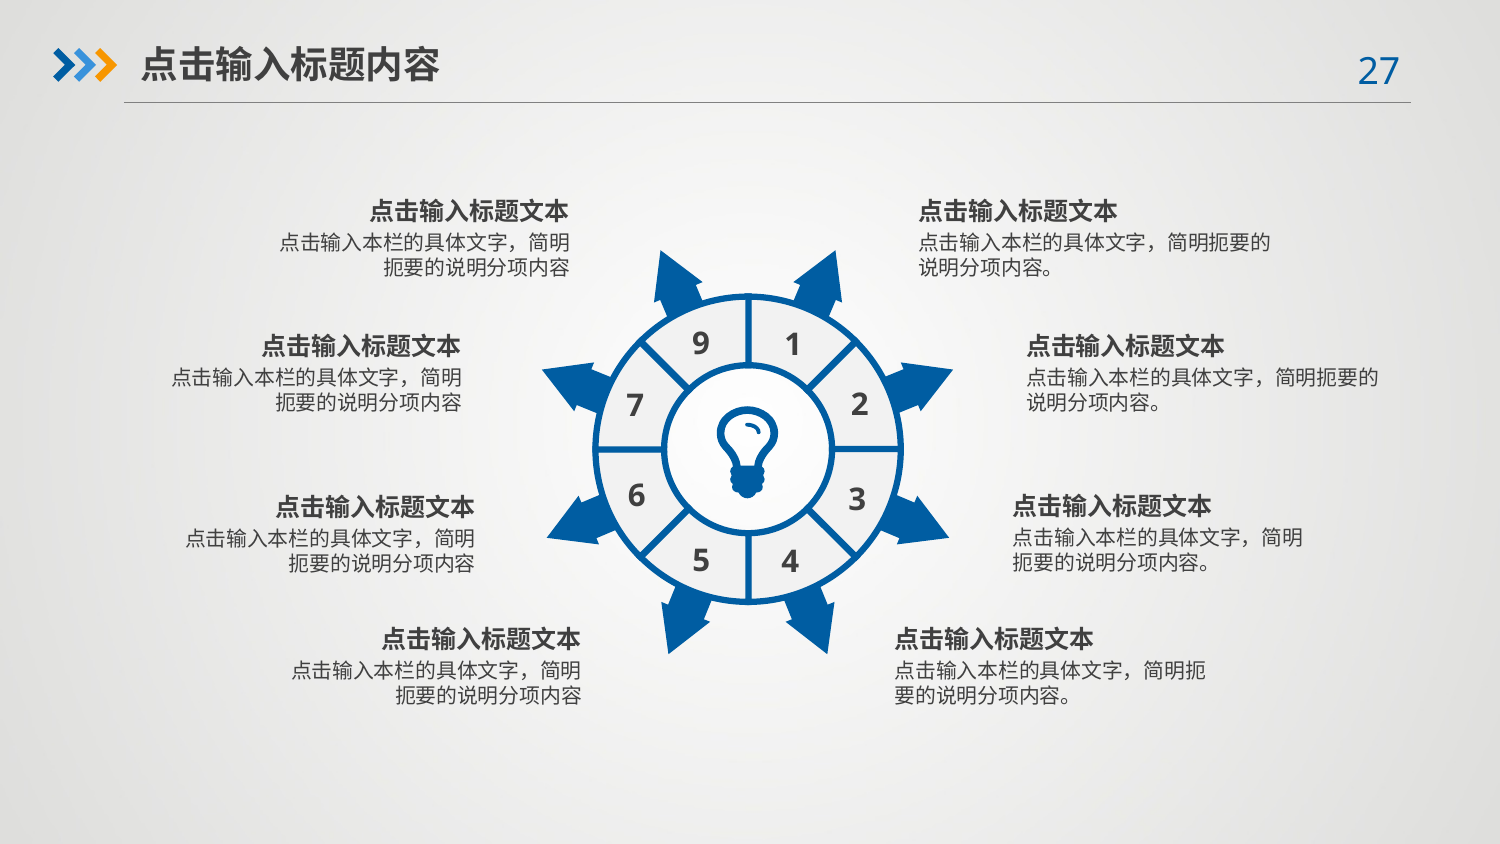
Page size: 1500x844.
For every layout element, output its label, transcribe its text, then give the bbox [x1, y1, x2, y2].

text_box 点击输入标题文本 点击输入本栏的具体文字，简明扼要的说明分项内容 [152, 320, 477, 425]
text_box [640, 249, 749, 390]
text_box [807, 448, 950, 558]
text_box 点击输入标题内容 [140, 32, 491, 95]
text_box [541, 341, 689, 450]
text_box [749, 508, 856, 655]
text_box 点击输入标题文本 点击输入本栏的具体文字，简明扼要的说明分项内容 [264, 613, 597, 718]
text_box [546, 456, 689, 558]
text_box 点击输入标题文本 点击输入本栏的具体文字，简明扼要的说明分项内容 [165, 481, 491, 585]
text_box 点击输入标题文本 点击输入本栏的具体文字，简明扼要的说明分项内容。 [879, 613, 1237, 718]
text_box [749, 249, 856, 390]
picture [0, 0, 1500, 844]
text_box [807, 341, 954, 450]
text_box 点击输入标题文本 点击输入本栏的具体文字，简明扼要的说明分项内容。 [997, 480, 1328, 585]
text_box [716, 405, 779, 499]
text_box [640, 508, 749, 655]
text_box 点击输入标题文本 点击输入本栏的具体文字，简明扼要的说明分项内容。 [903, 185, 1294, 290]
text_box 点击输入标题文本 点击输入本栏的具体文字，简明扼要的说明分项内容。 [1011, 320, 1412, 425]
text_box 点击输入标题文本 点击输入本栏的具体文字，简明扼要的说明分项内容 [260, 185, 585, 290]
